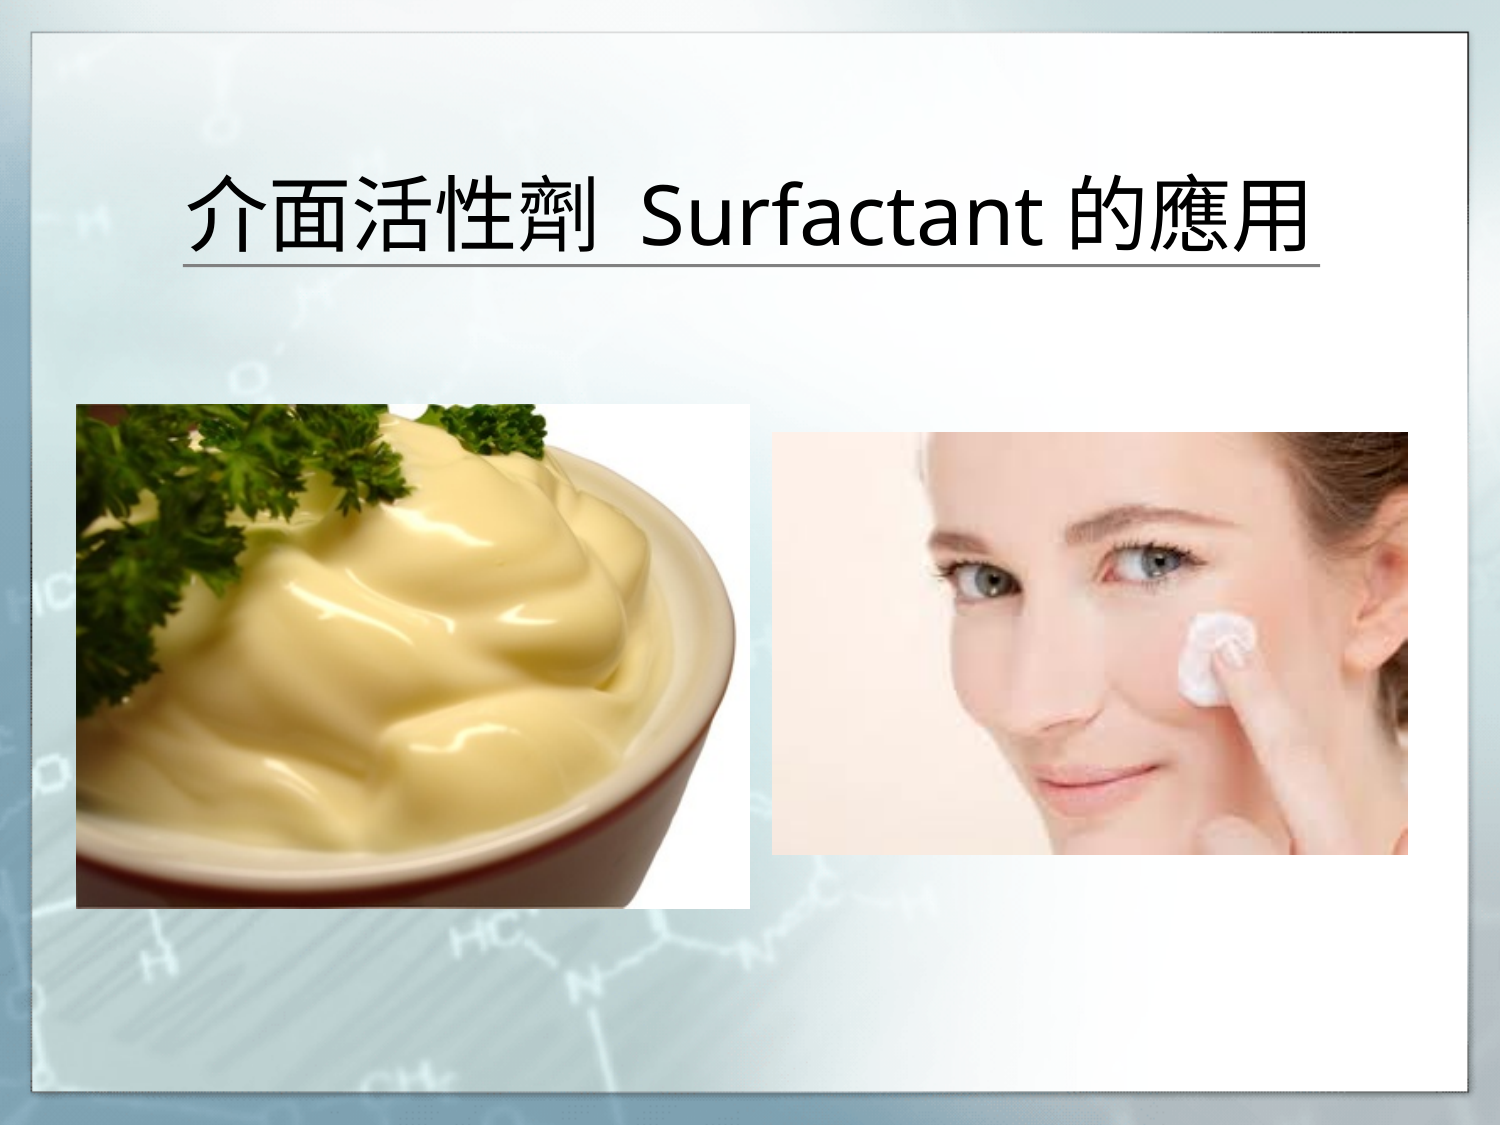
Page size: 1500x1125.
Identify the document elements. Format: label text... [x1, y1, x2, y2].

picture [0, 288, 1500, 1125]
title 介面活性劑 Surfactant的應用 [0, 137, 1500, 288]
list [76, 404, 750, 910]
picture [0, 0, 1500, 137]
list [772, 431, 1409, 856]
